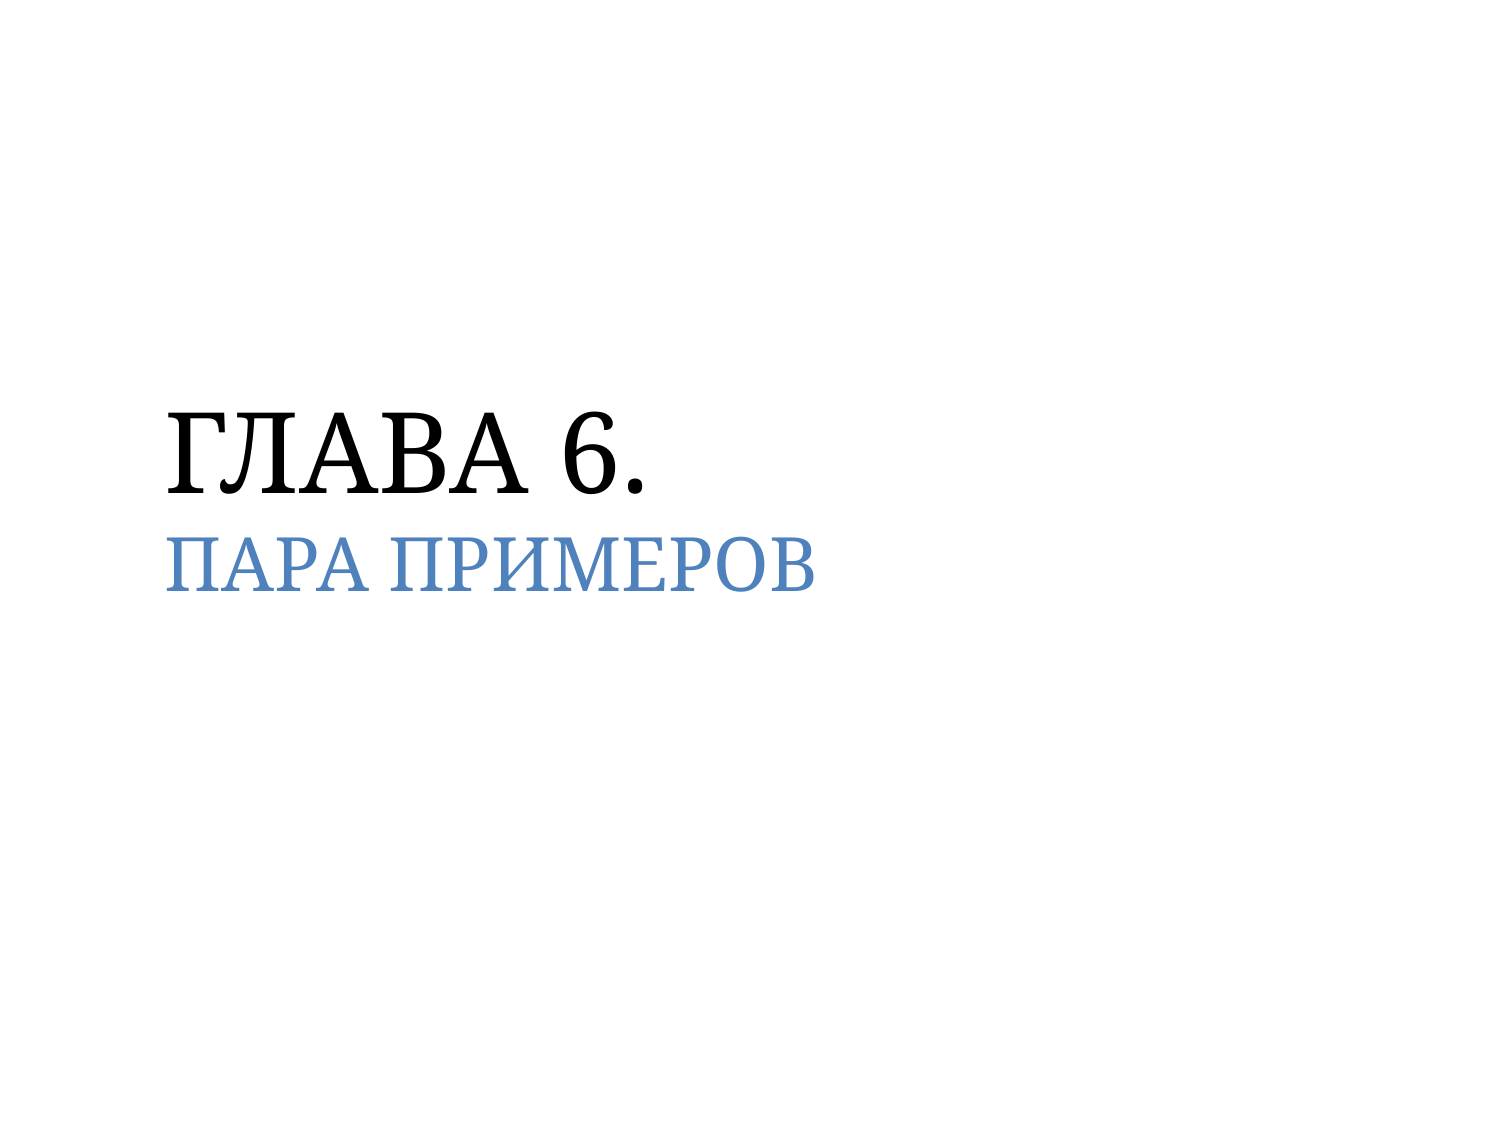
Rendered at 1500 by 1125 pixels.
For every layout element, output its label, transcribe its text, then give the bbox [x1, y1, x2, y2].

text_box Глава 6. Пара примеров [151, 257, 1282, 730]
